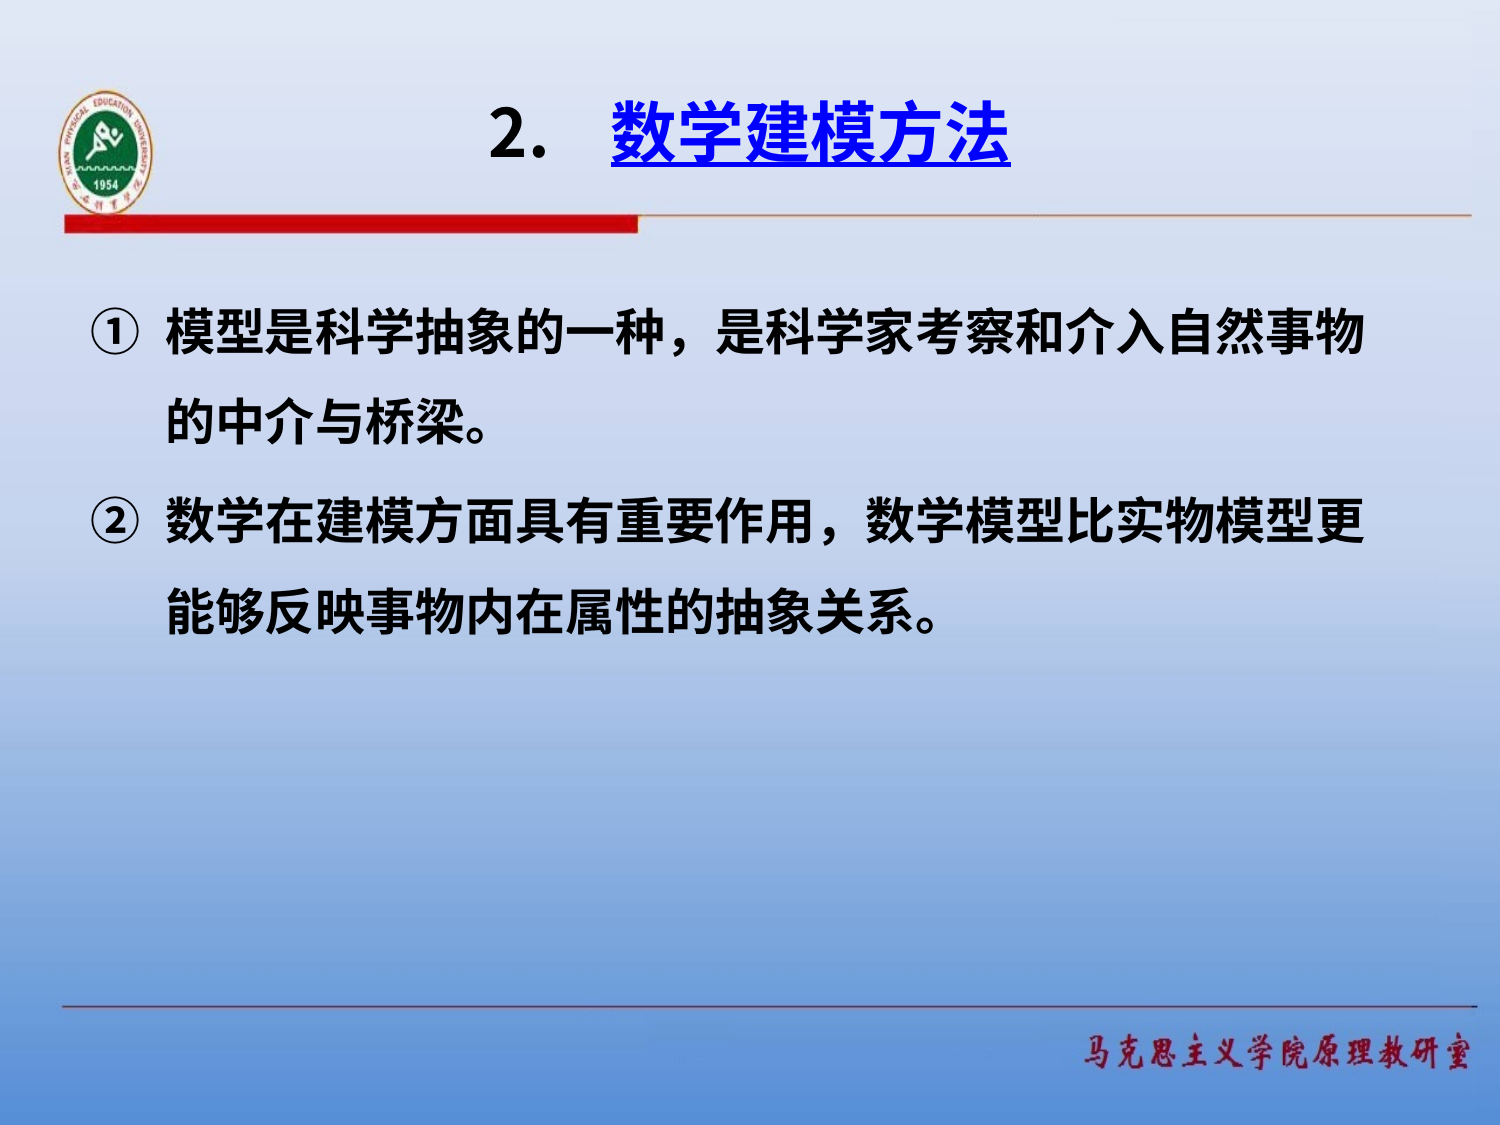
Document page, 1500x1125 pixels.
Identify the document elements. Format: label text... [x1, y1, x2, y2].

picture [0, 0, 1500, 1125]
title 数学建模方法 [75, 45, 1425, 233]
list 模型是科学抽象的一种，是科学家考察和介入自然事物的中介与桥梁。 数学在建模方面具有重要作用，数学模型比实物模型更能够反映事物内在属性的抽象关系。 [75, 262, 1425, 1005]
